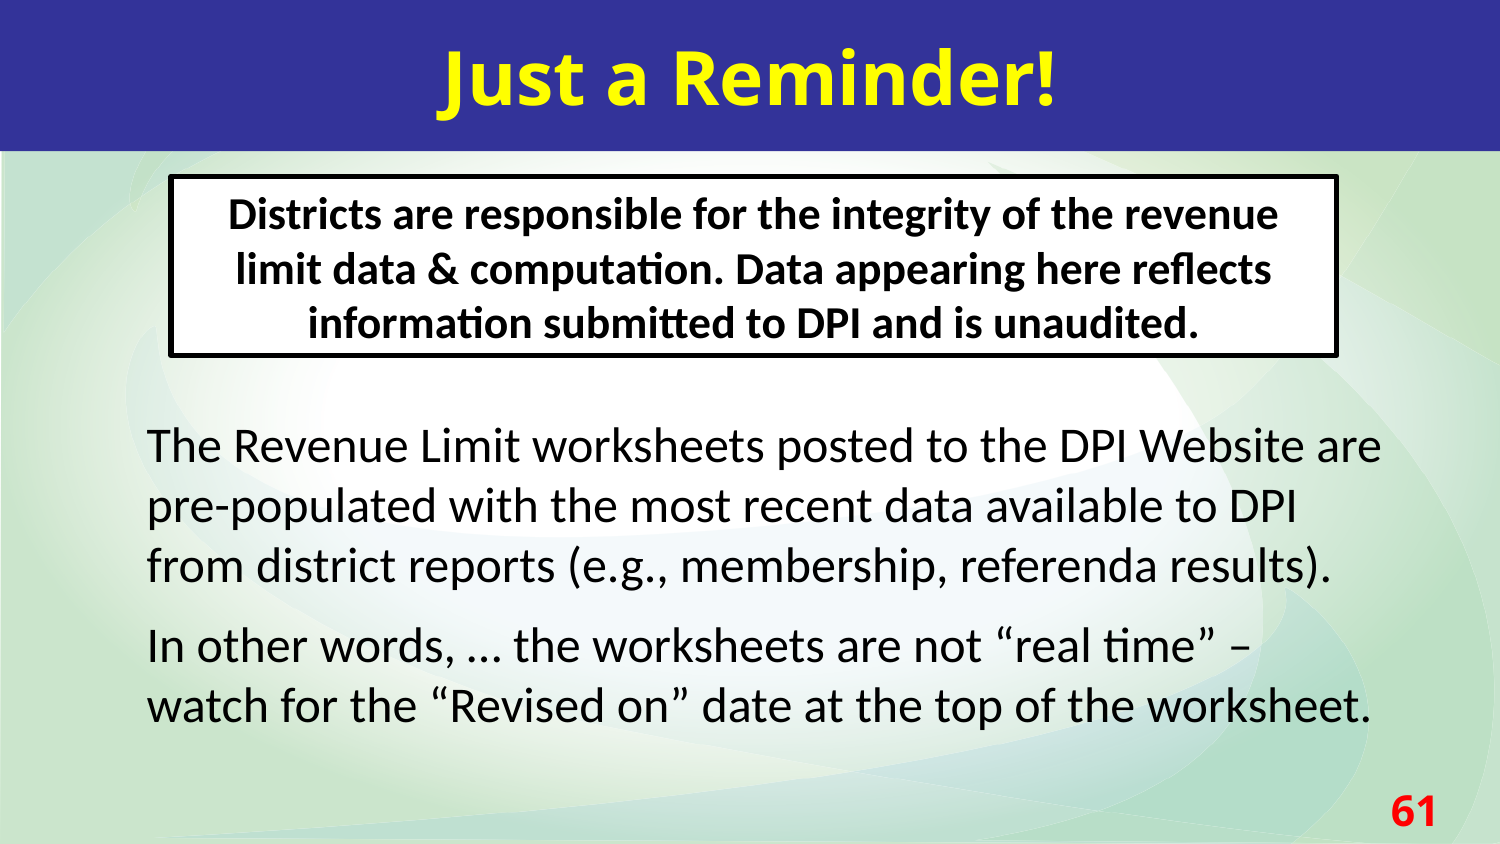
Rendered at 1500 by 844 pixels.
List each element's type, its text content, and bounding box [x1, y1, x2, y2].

text_box Districts are responsible for the integrity of the revenue limit data & computation. Data appearing here reflects information submitted to DPI and is unaudited. [171, 176, 1337, 356]
text_box The Revenue Limit worksheets posted to the DPI Website are pre-populated with the most recent data available to DPI from district reports (e.g., membership, referenda results). In other words, … the worksheets are not “real time” – watch for the “Revised on” date at the top of the worksheet. [131, 405, 1402, 741]
list Just a Reminder! [0, 0, 1500, 152]
